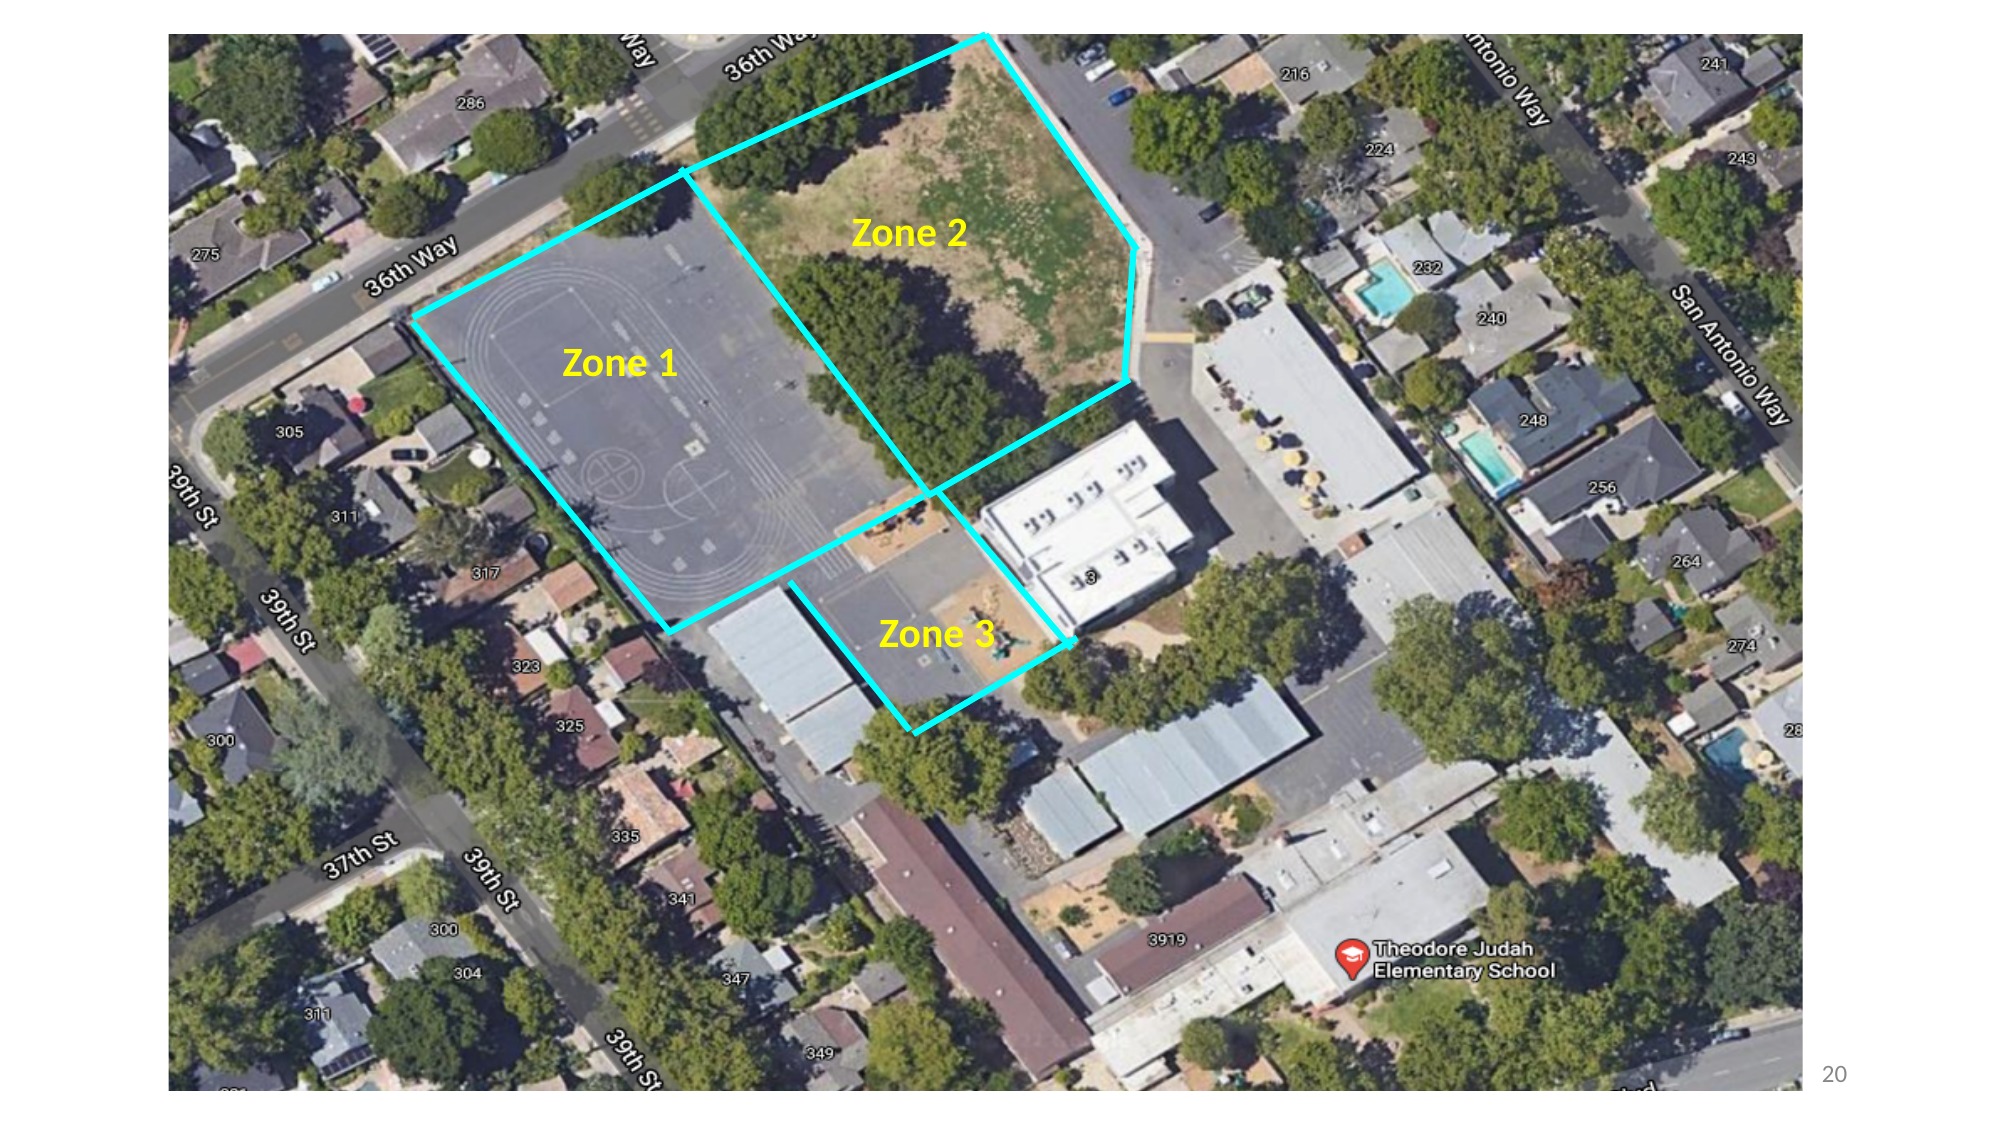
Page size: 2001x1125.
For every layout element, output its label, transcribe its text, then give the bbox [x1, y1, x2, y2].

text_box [680, 180, 930, 496]
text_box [789, 581, 910, 731]
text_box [936, 490, 1072, 649]
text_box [913, 637, 1078, 735]
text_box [1124, 260, 1134, 380]
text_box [412, 171, 687, 318]
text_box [677, 503, 925, 633]
picture [930, 172, 1124, 378]
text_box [685, 34, 986, 172]
picture [168, 34, 1803, 1091]
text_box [412, 326, 672, 635]
slide_number 20 [1412, 1042, 1863, 1103]
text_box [985, 34, 1138, 251]
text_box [927, 378, 1131, 496]
